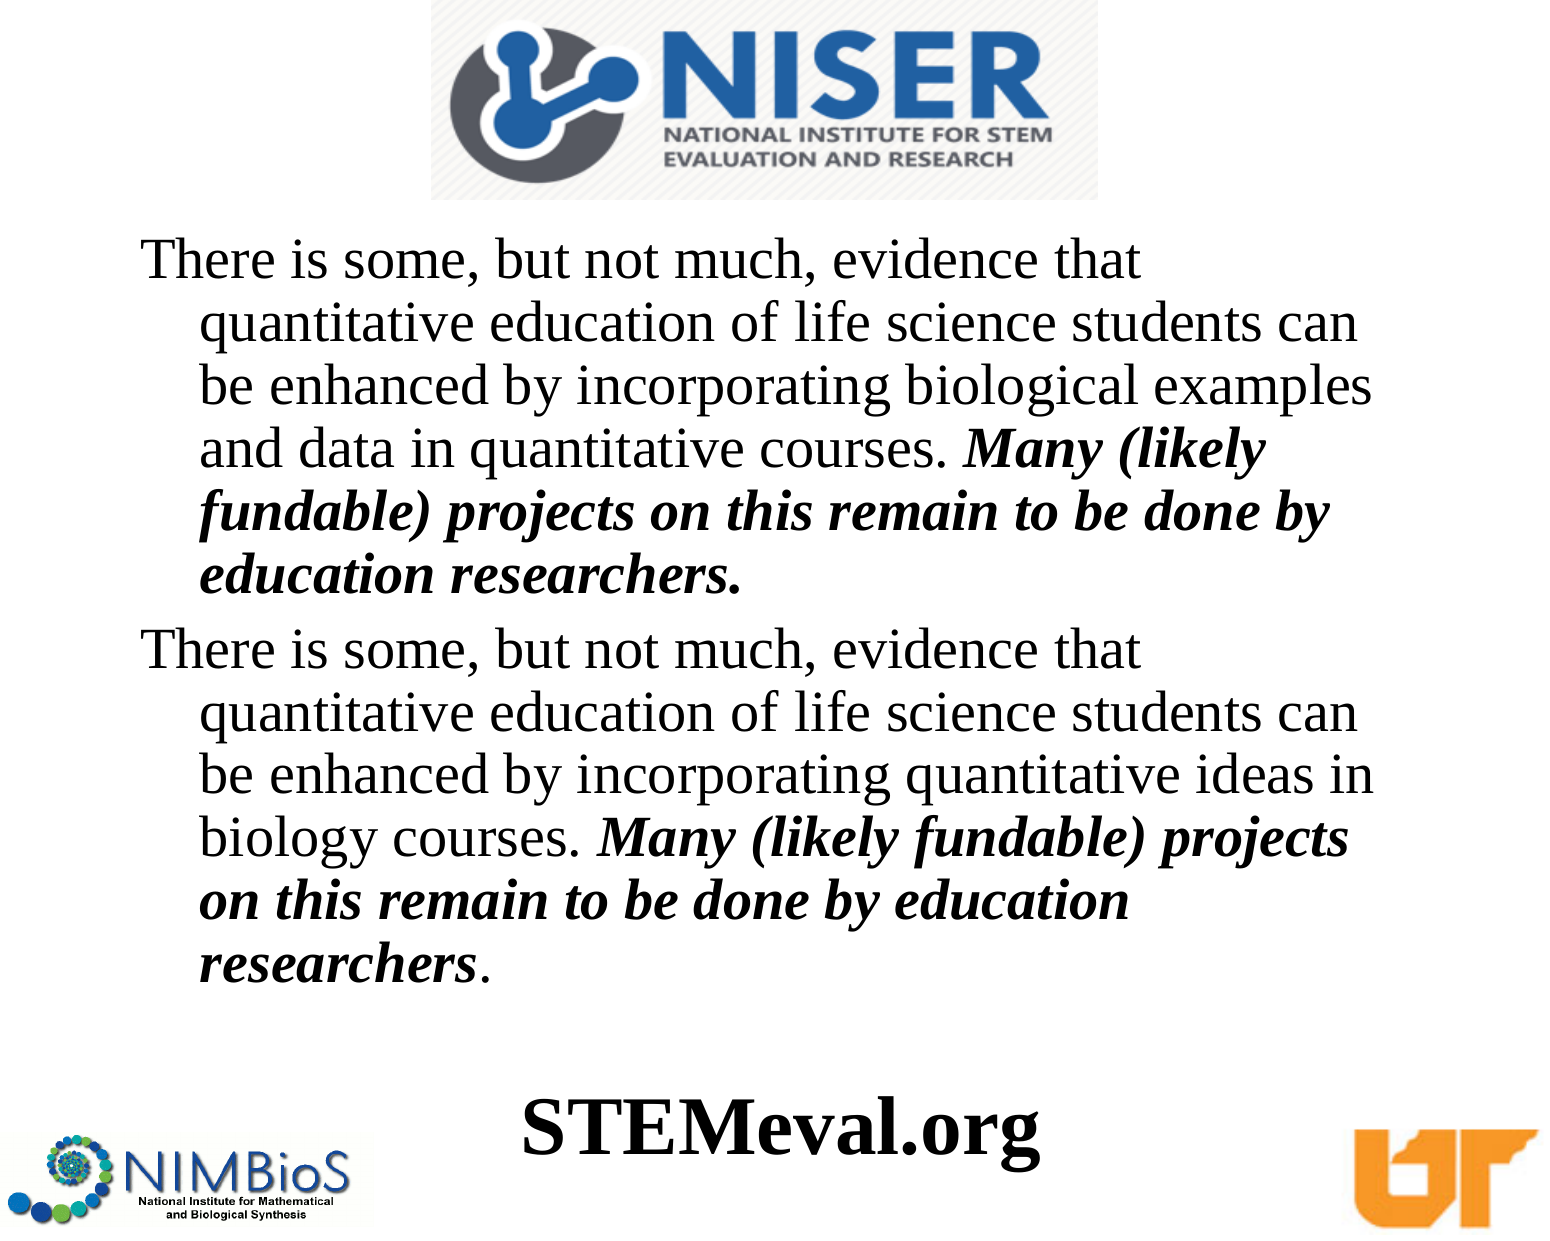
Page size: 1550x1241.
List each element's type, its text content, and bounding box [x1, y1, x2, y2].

picture [0, 1132, 374, 1227]
list There is some, but not much, evidence that quantitative education of life science students can be enhanced by incorporating biological examples and data in quantitative courses. Many (likely fundable) projects on this remain to be done by education researchers. There is some, but not much, evidence that quantitative education of life science students can be enhanced by incorporating quantitative ideas in biology courses. Many (likely fundable) projects on this remain to be done by education researchers. [124, 220, 1442, 1017]
picture [1334, 1124, 1550, 1235]
picture [431, 0, 1098, 200]
text_box STEMeval.org [505, 1063, 1098, 1179]
